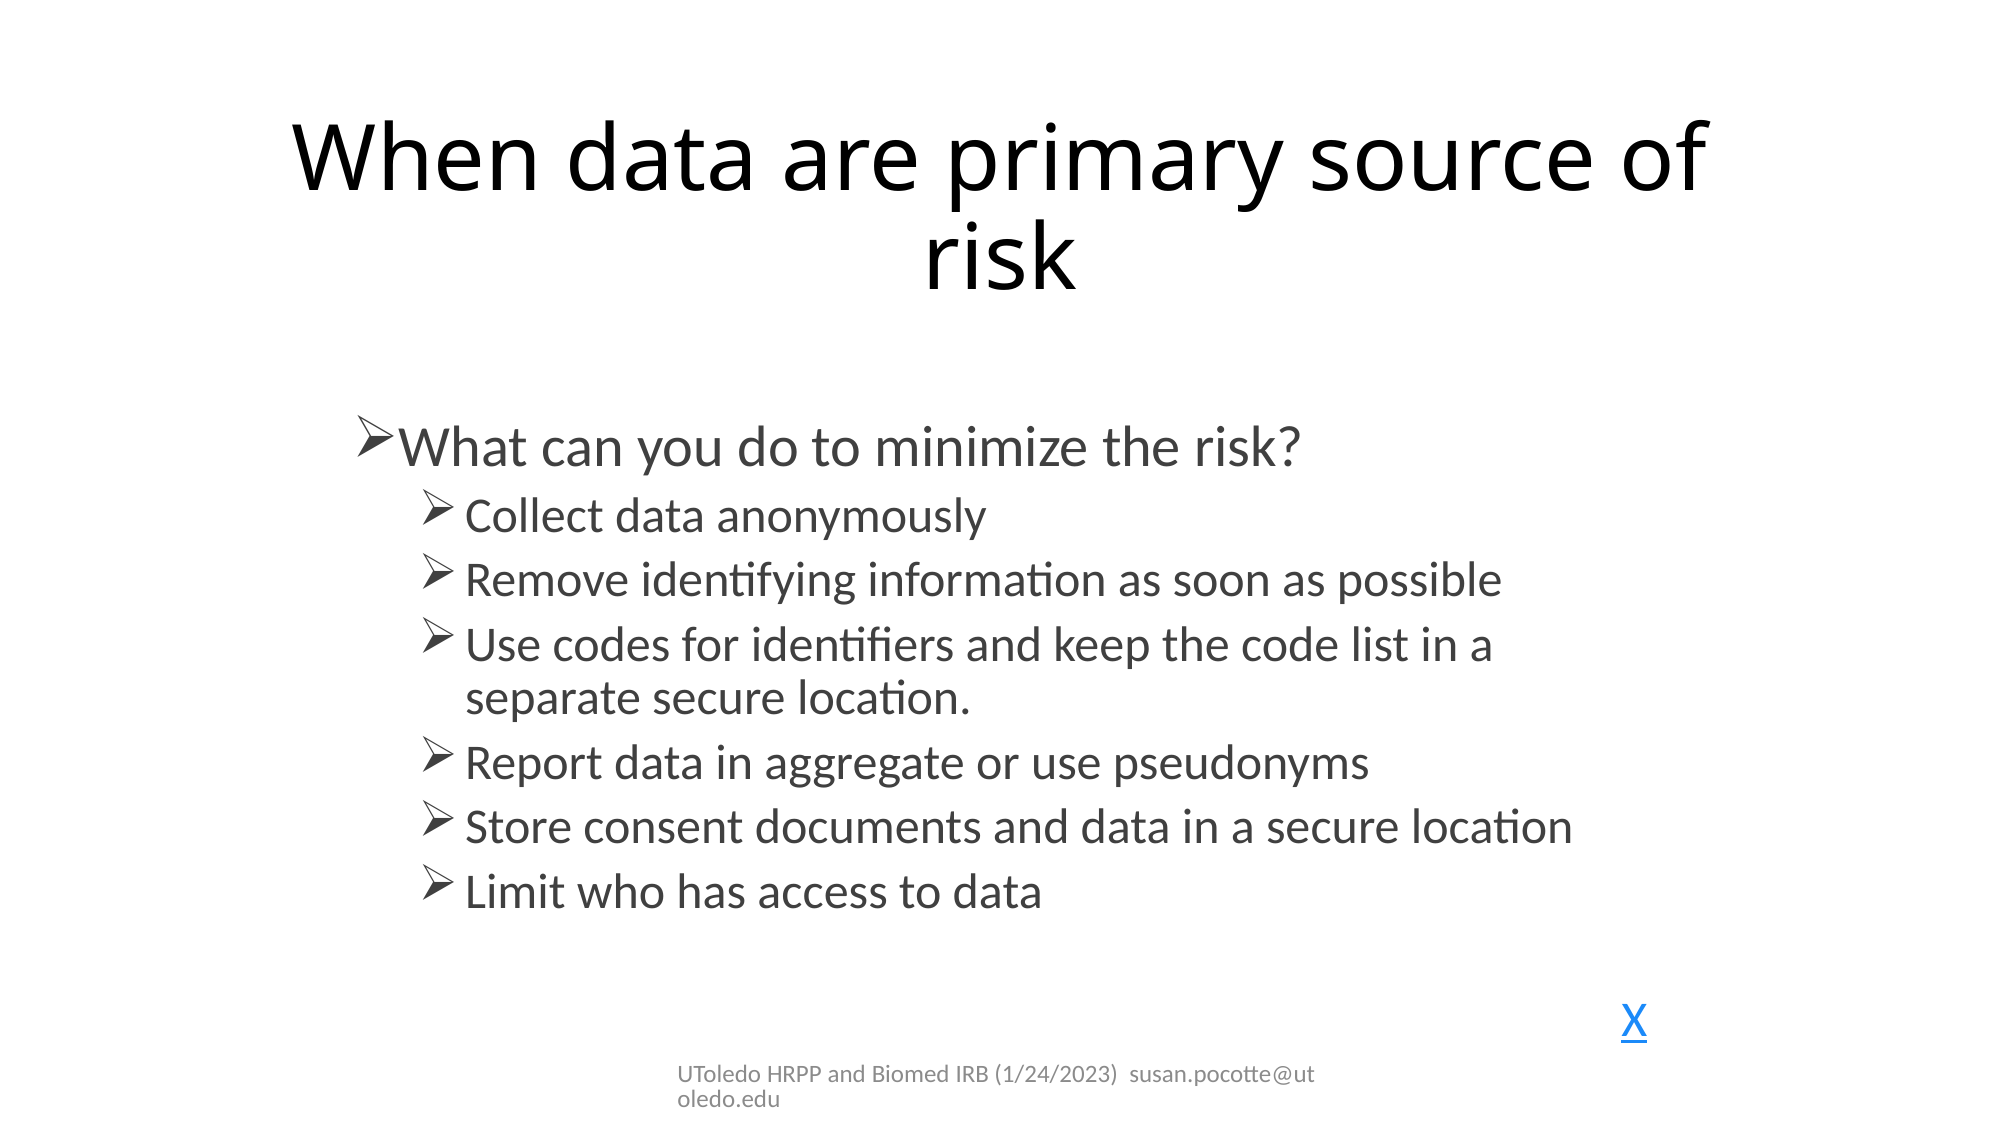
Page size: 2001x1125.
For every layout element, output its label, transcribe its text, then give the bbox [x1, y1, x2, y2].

title When data are primary source of risk [249, 152, 1750, 269]
footer UToledo HRPP and Biomed IRB (1/24/2023) susan.pocotte@utoledo.edu [662, 1042, 1338, 1103]
list What can you do to minimize the risk? Collect data anonymously Remove identifying information as soon as possible Use codes for identifiers and keep the code list in a separate secure location. Report data in aggregate or use pseudonyms Store consent documents and data in a secure location Limit who has access to data X [337, 408, 1663, 988]
